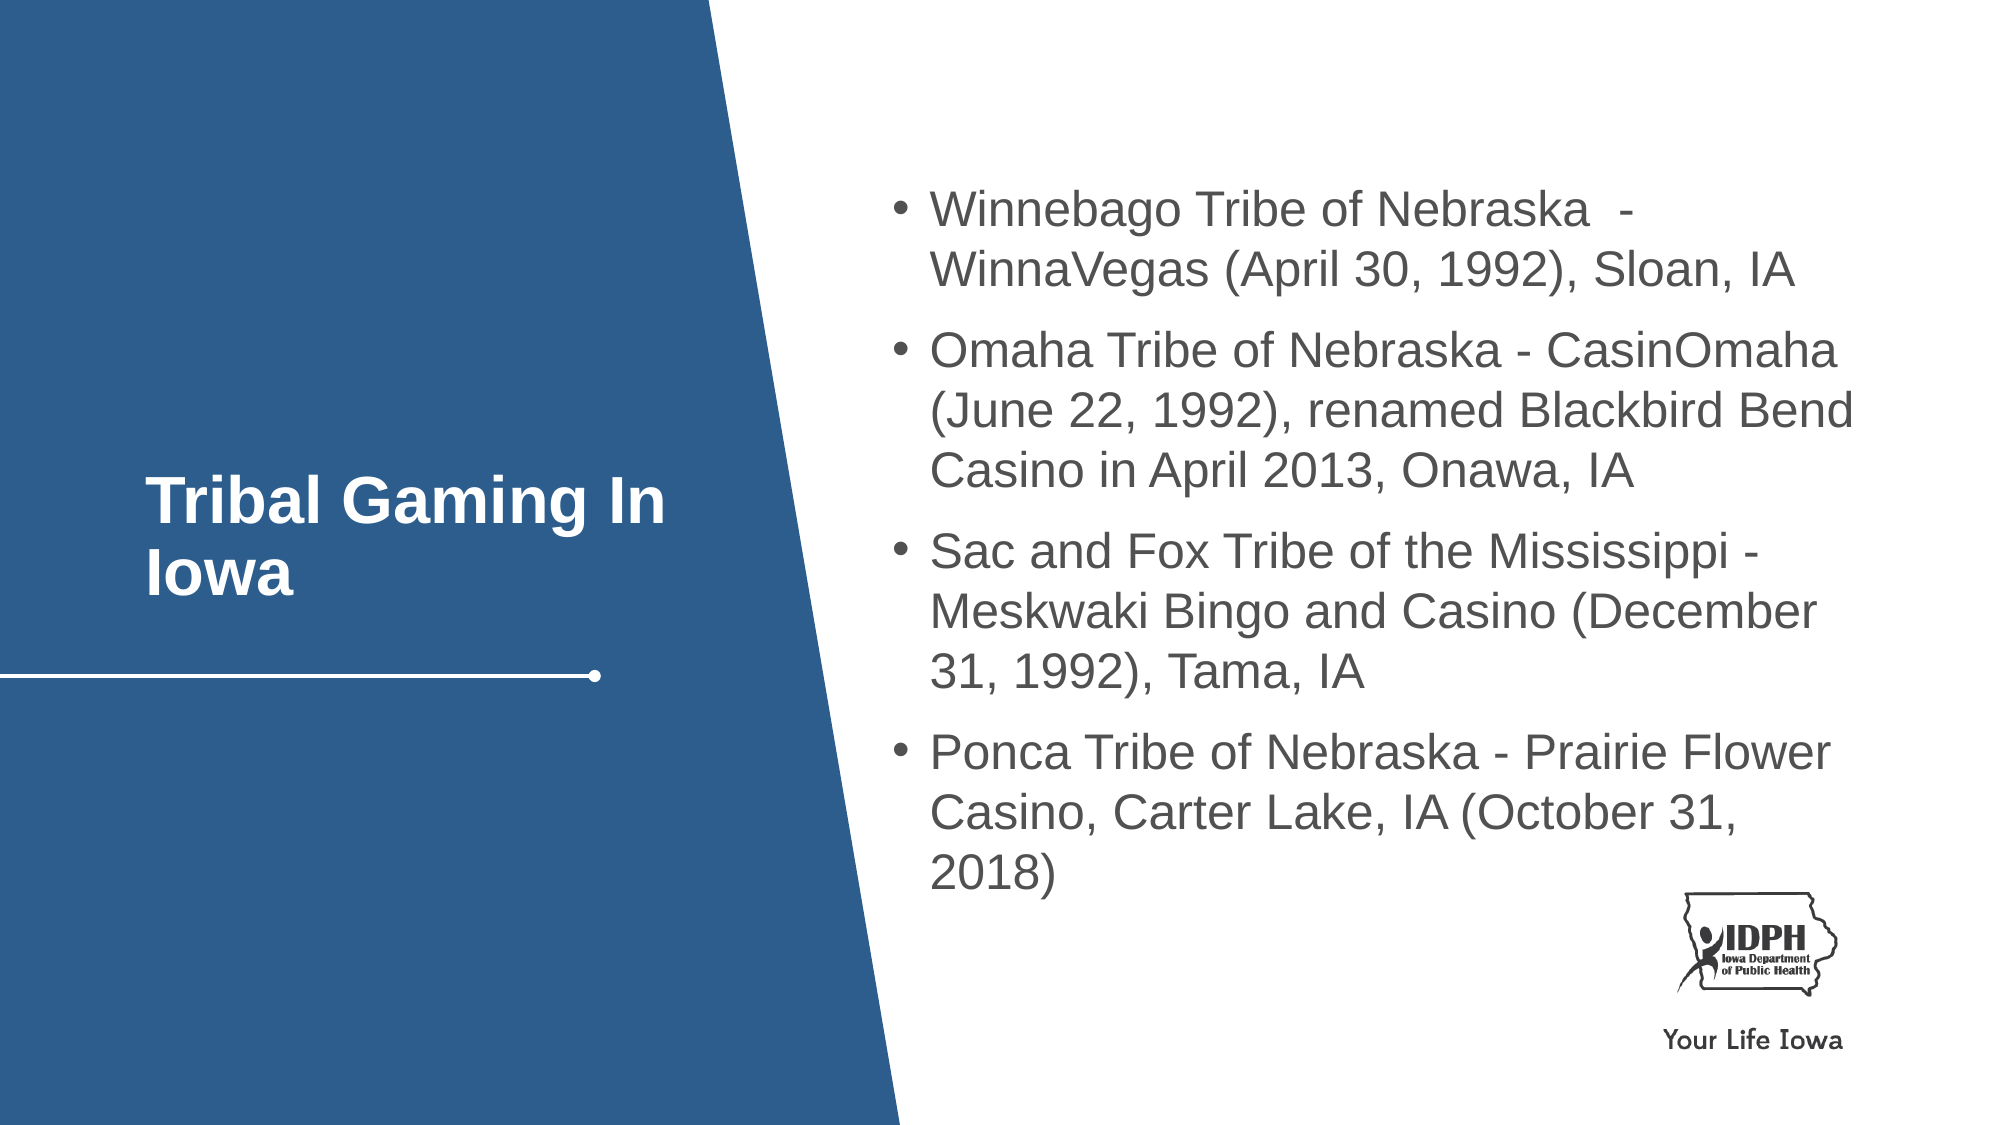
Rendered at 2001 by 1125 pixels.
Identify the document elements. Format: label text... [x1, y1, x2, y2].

list Winnebago Tribe of Nebraska - WinnaVegas (April 30, 1992), Sloan, IA Omaha Tribe of Nebraska - CasinOmaha (June 22, 1992), renamed Blackbird Bend Casino in April 2013, Onawa, IA Sac and Fox Tribe of the Mississippi - Meskwaki Bingo and Casino (December 31, 1992), Tama, IA Ponca Tribe of Nebraska - Prairie Flower Casino, Carter Lake, IA (October 31, 2018) [877, 233, 1873, 843]
picture [1614, 822, 1890, 1098]
subtitle Tribal Gaming In Iowa [130, 448, 755, 628]
